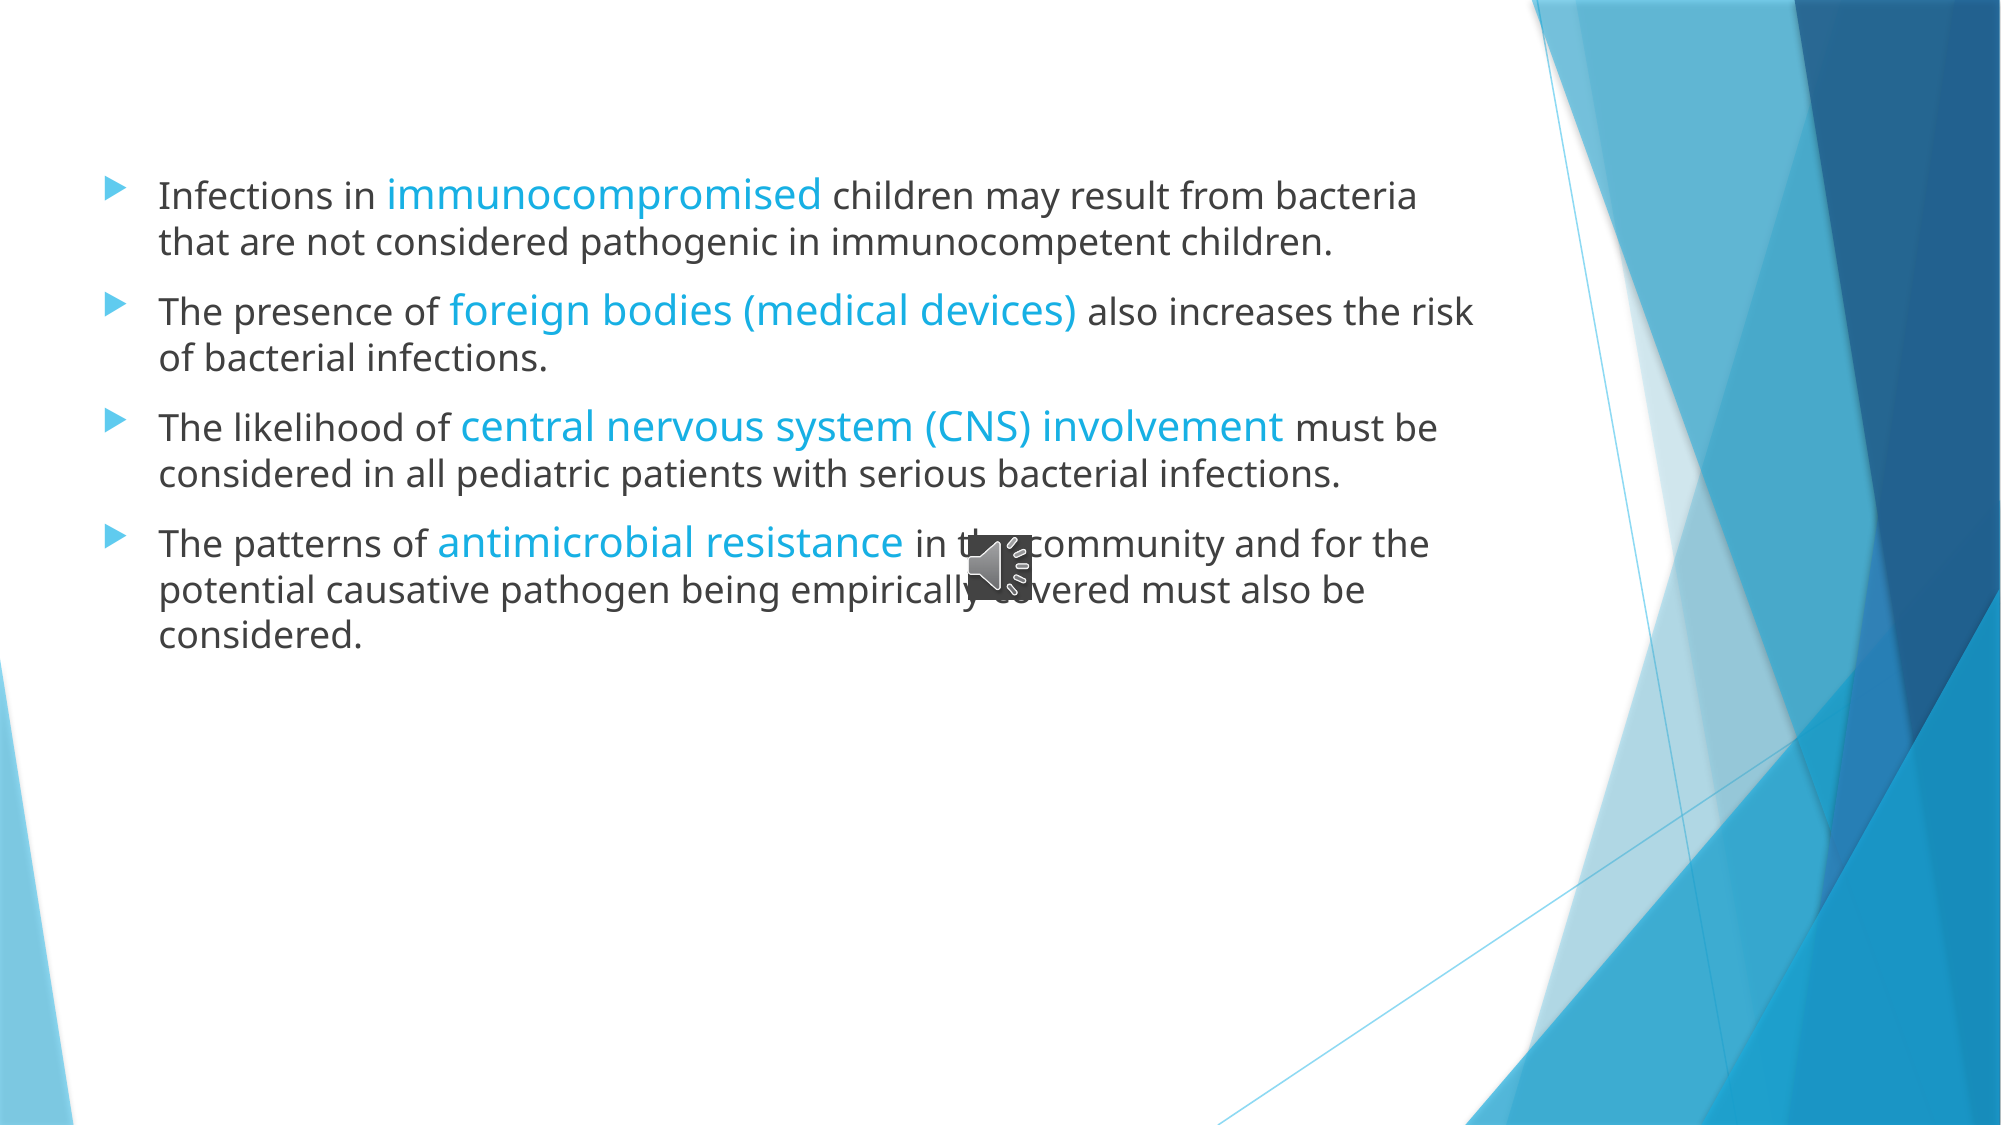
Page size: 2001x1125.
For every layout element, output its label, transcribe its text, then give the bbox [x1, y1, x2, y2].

picture [966, 533, 1034, 602]
list Infections in immunocompromised children may result from bacteria that are not considered pathogenic in immunocompetent children. The presence of foreign bodies (medical devices) also increases the risk of bacterial infections. The likelihood of central nervous system (CNS) involvement must be considered in all pediatric patients with serious bacterial infections. The patterns of antimicrobial resistance in the community and for the potential causative pathogen being empirically covered must also be considered. [86, 160, 1498, 797]
